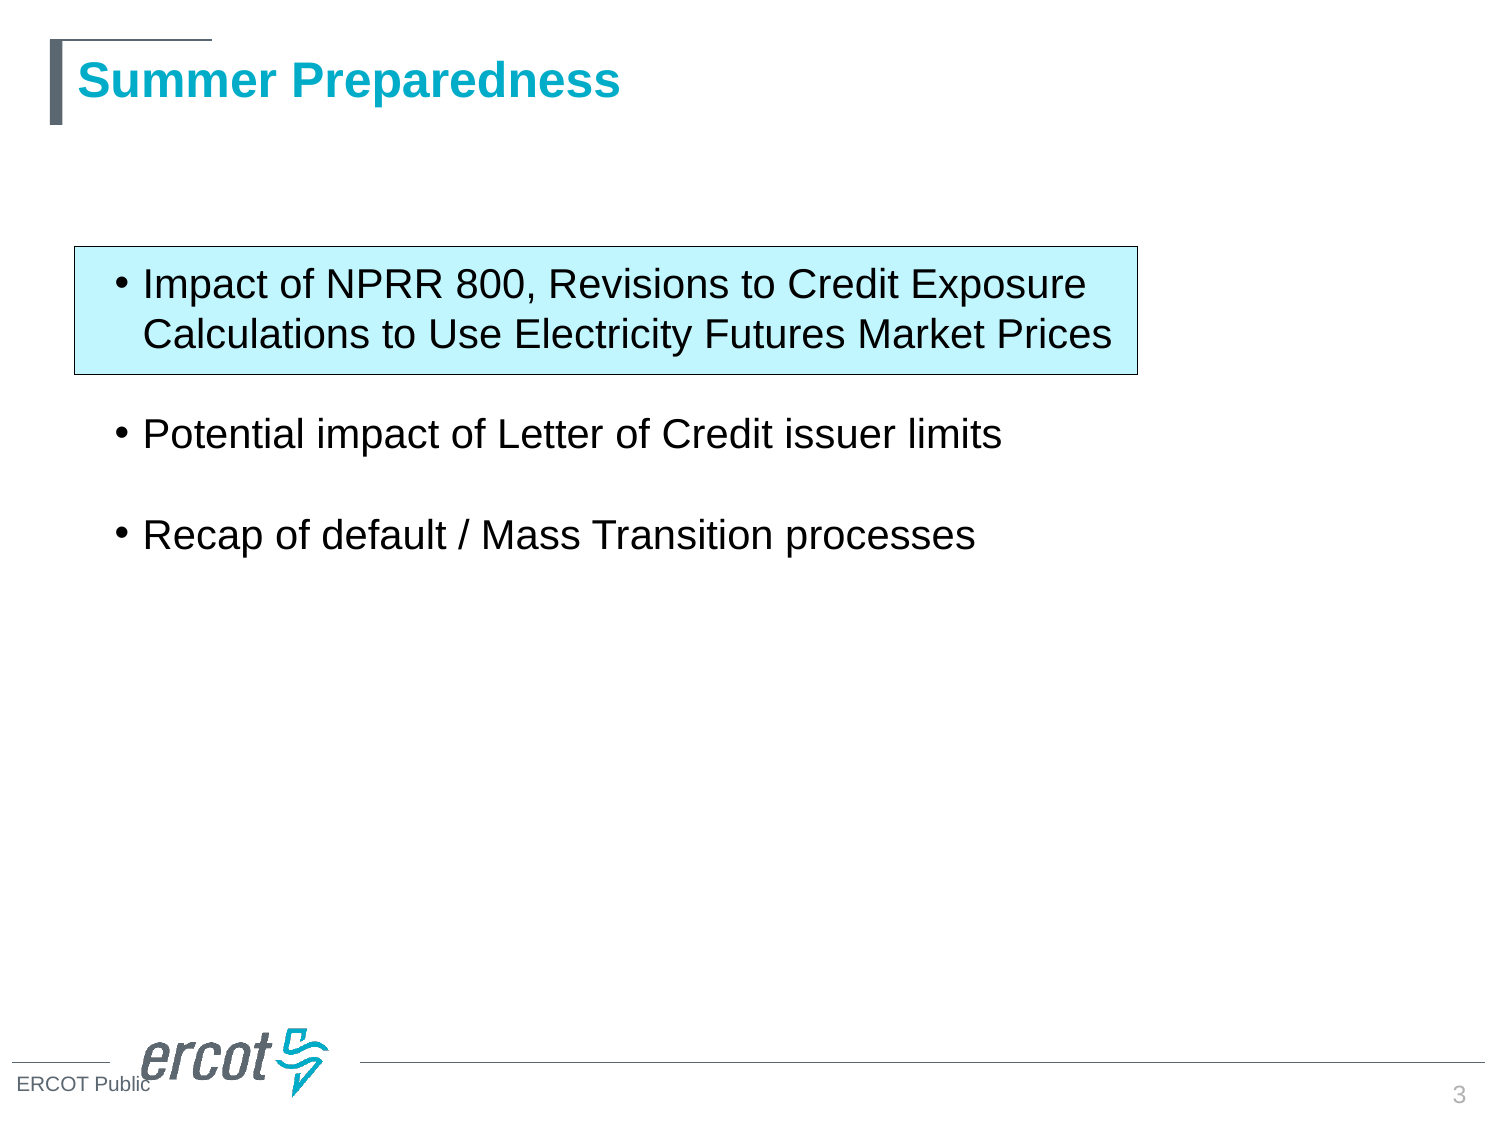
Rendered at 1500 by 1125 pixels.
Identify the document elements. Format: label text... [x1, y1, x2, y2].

text_box Impact of NPRR 800, Revisions to Credit Exposure Calculations to Use Electricity Futures Market Prices Potential impact of Letter of Credit issuer limits Recap of default / Mass Transition processes [99, 249, 1313, 565]
picture [137, 1024, 332, 1100]
text_box [74, 246, 1138, 375]
slide_number 3 [1437, 1076, 1475, 1112]
title Summer Preparedness [62, 39, 1463, 147]
